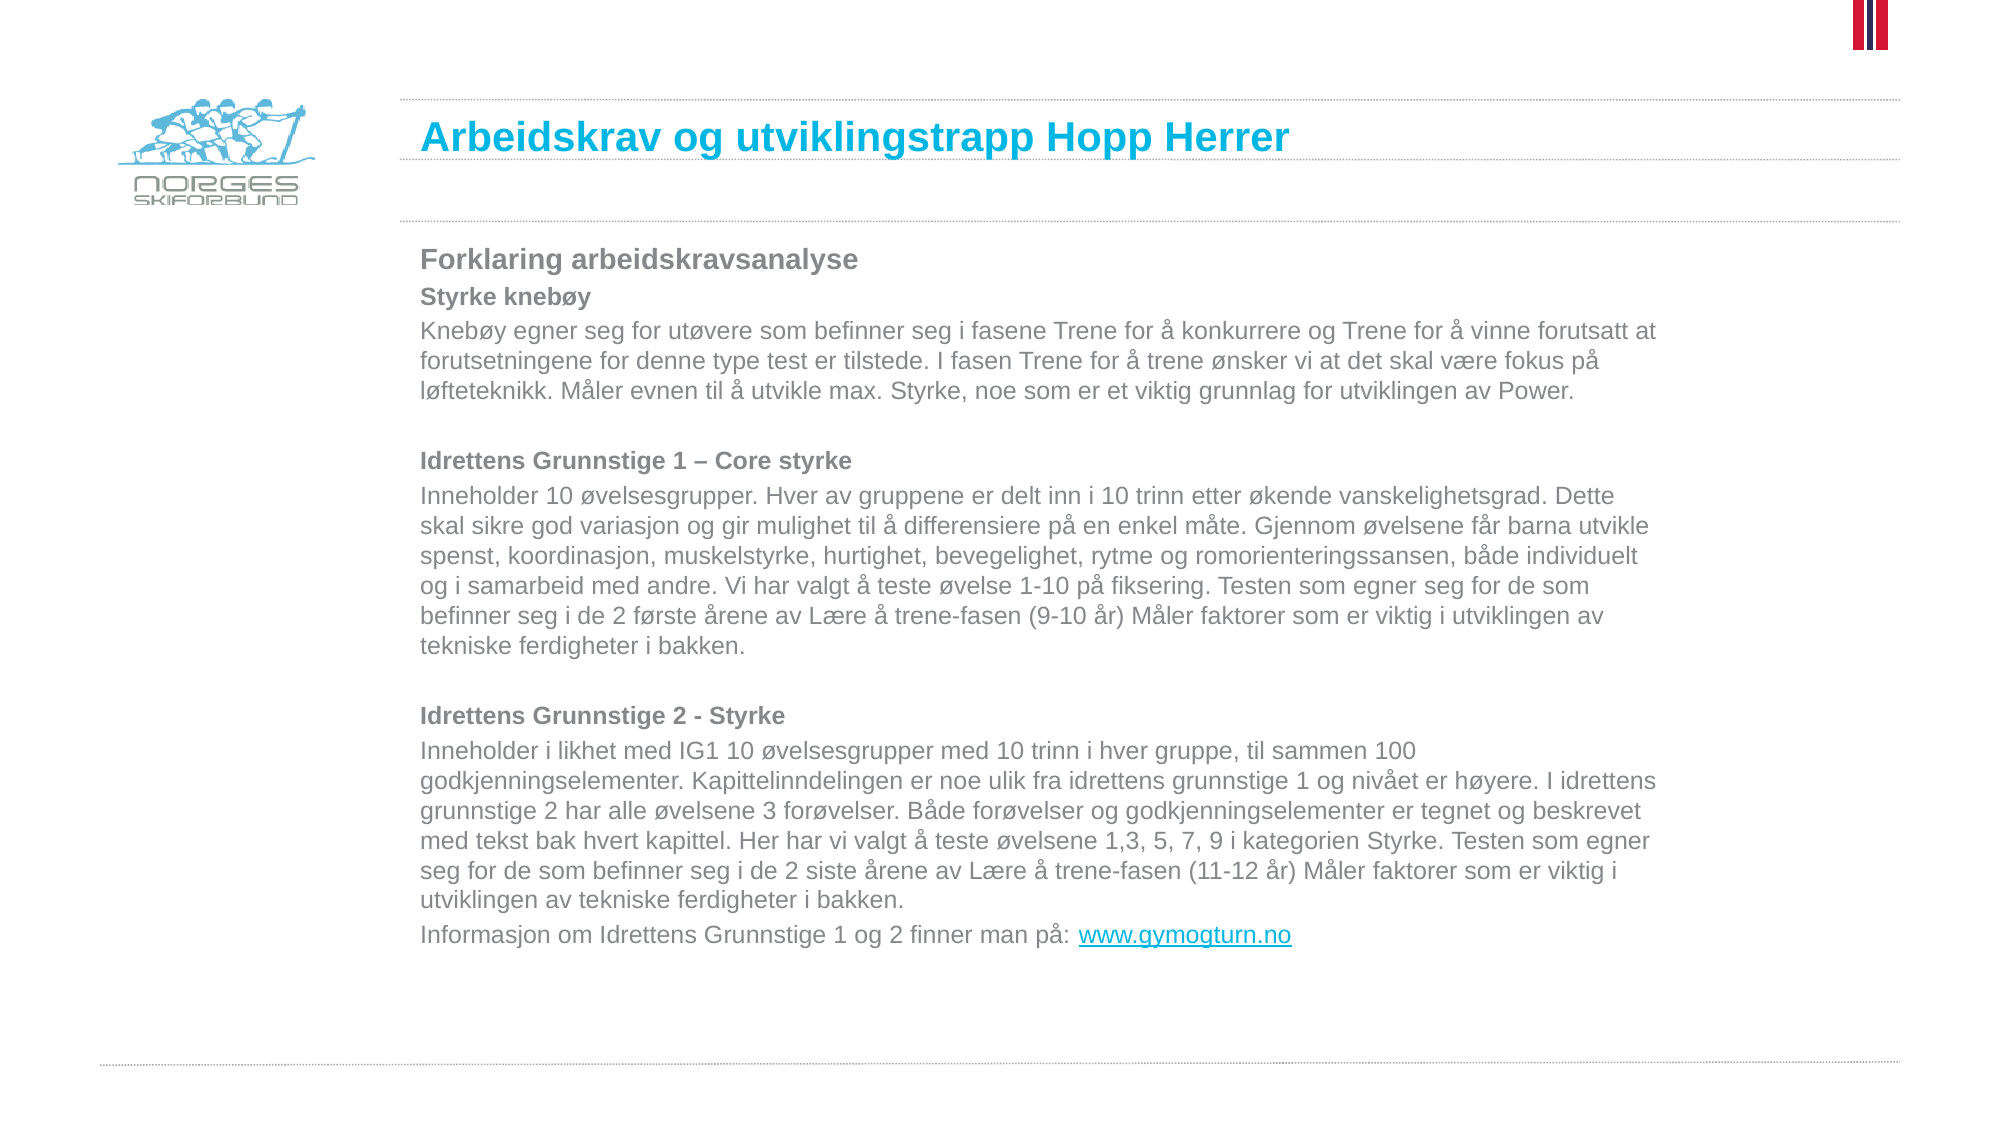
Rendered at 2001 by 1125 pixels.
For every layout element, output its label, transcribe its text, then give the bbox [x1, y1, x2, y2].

title Arbeidskrav og utviklingstrapp Hopp Herrer [405, 101, 1675, 232]
picture [118, 99, 315, 205]
picture [1853, 0, 1888, 50]
list Forklaring arbeidskravsanalyse Styrke knebøy Knebøy egner seg for utøvere som befinner seg i fasene Trene for å konkurrere og Trene for å vinne forutsatt at forutsetningene for denne type test er tilstede. I fasen Trene for å trene ønsker vi at det skal være fokus på løfteteknikk. Måler evnen til å utvikle max. Styrke, noe som er et viktig grunnlag for utviklingen av Power. Idrettens Grunnstige 1 – Core styrke Inneholder 10 øvelsesgrupper. Hver av gruppene er delt inn i 10 trinn etter økende vanskelighetsgrad. Dette skal sikre god variasjon og gir mulighet til å differensiere på en enkel måte. Gjennom øvelsene får barna utvikle spenst, koordinasjon, muskelstyrke, hurtighet, bevegelighet, rytme og romorienteringssansen, både individuelt og i samarbeid med andre. Vi har valgt å teste øvelse 1-10 på fiksering. Testen som egner seg for de som befinner seg i de 2 første årene av Lære å trene-fasen (9-10 år) Måler faktorer som er viktig i utviklingen av tekniske ferdigheter i bakken. Idrettens Grunnstige 2 - Styrke Inneholder i likhet med IG1 10 øvelsesgrupper med 10 trinn i hver gruppe, til sammen 100 godkjenningselementer. Kapittelinndelingen er noe ulik fra idrettens grunnstige 1 og nivået er høyere. I idrettens grunnstige 2 har alle øvelsene 3 forøvelser. Både forøvelser og godkjenningselementer er tegnet og beskrevet med tekst bak hvert kapittel. Her har vi valgt å teste øvelsene 1,3, 5, 7, 9 i kategorien Styrke. Testen som egner seg for de som befinner seg i de 2 siste årene av Lære å trene-fasen (11-12 år) Måler faktorer som er viktig i utviklingen av tekniske ferdigheter i bakken. Informasjon om Idrettens Grunnstige 1 og 2 finner man på: www.gymogturn.no [405, 232, 1675, 1071]
